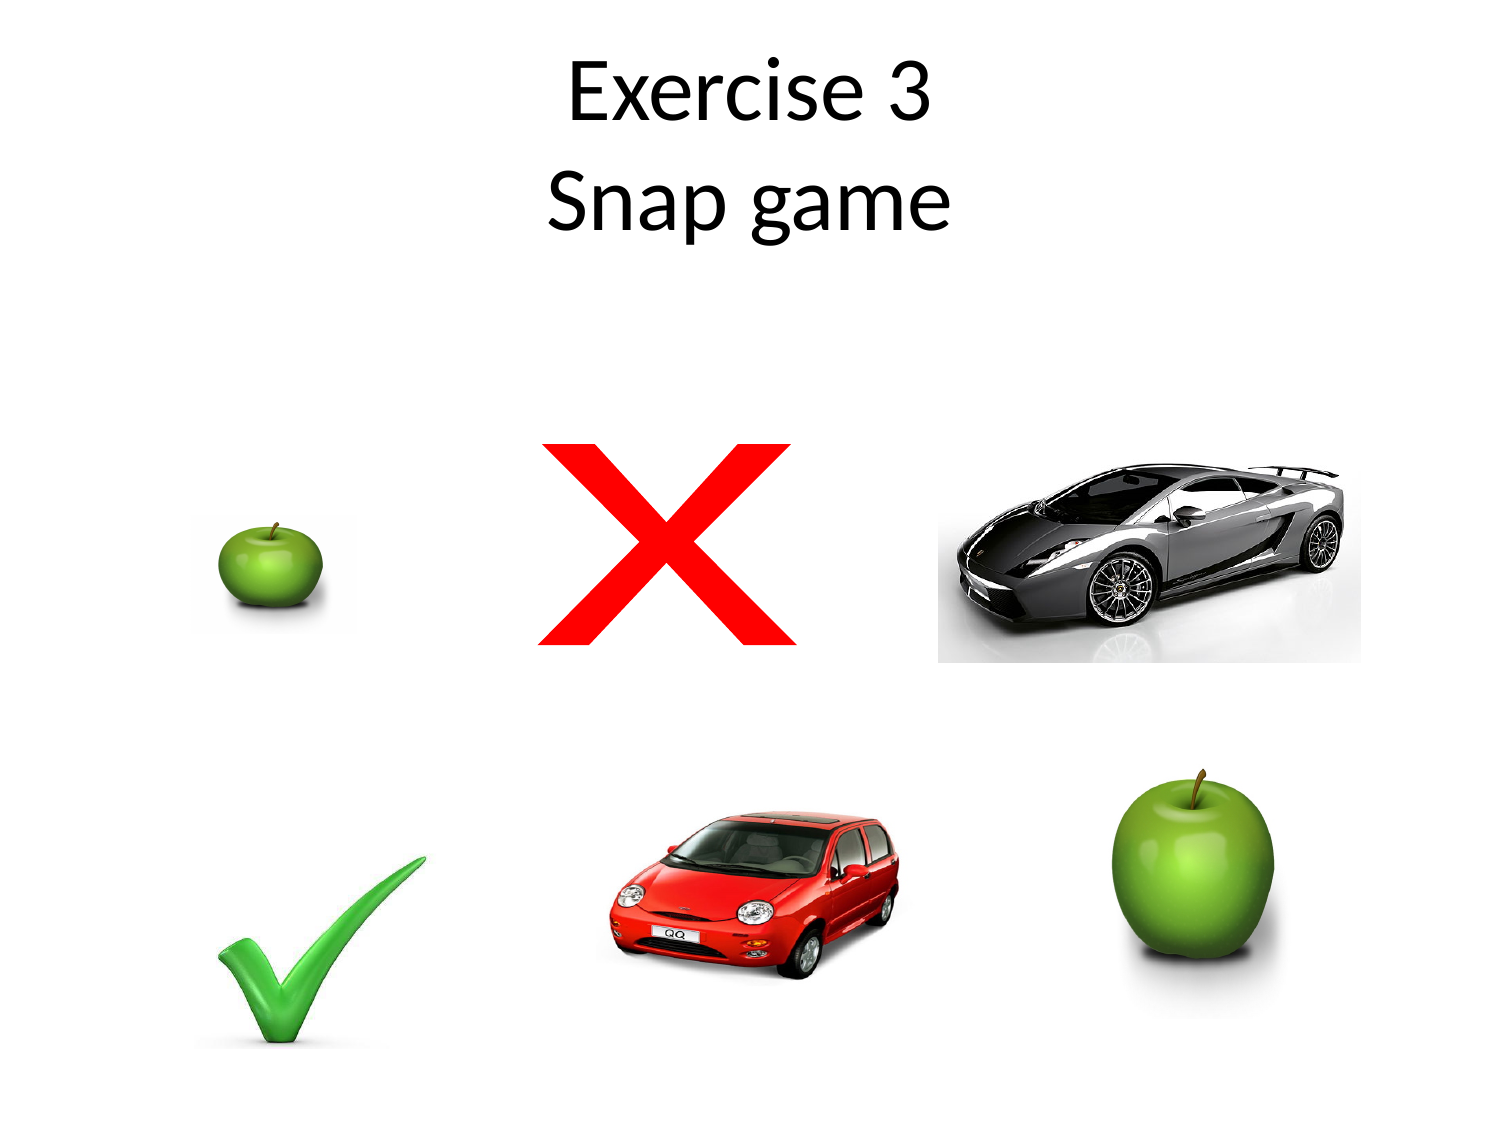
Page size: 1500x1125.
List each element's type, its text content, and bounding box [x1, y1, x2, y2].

title Exercise 3 Snap game [74, 44, 1426, 233]
picture [938, 426, 1362, 663]
picture [596, 798, 922, 992]
picture [194, 822, 441, 1050]
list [1068, 753, 1327, 1020]
picture [190, 514, 357, 634]
